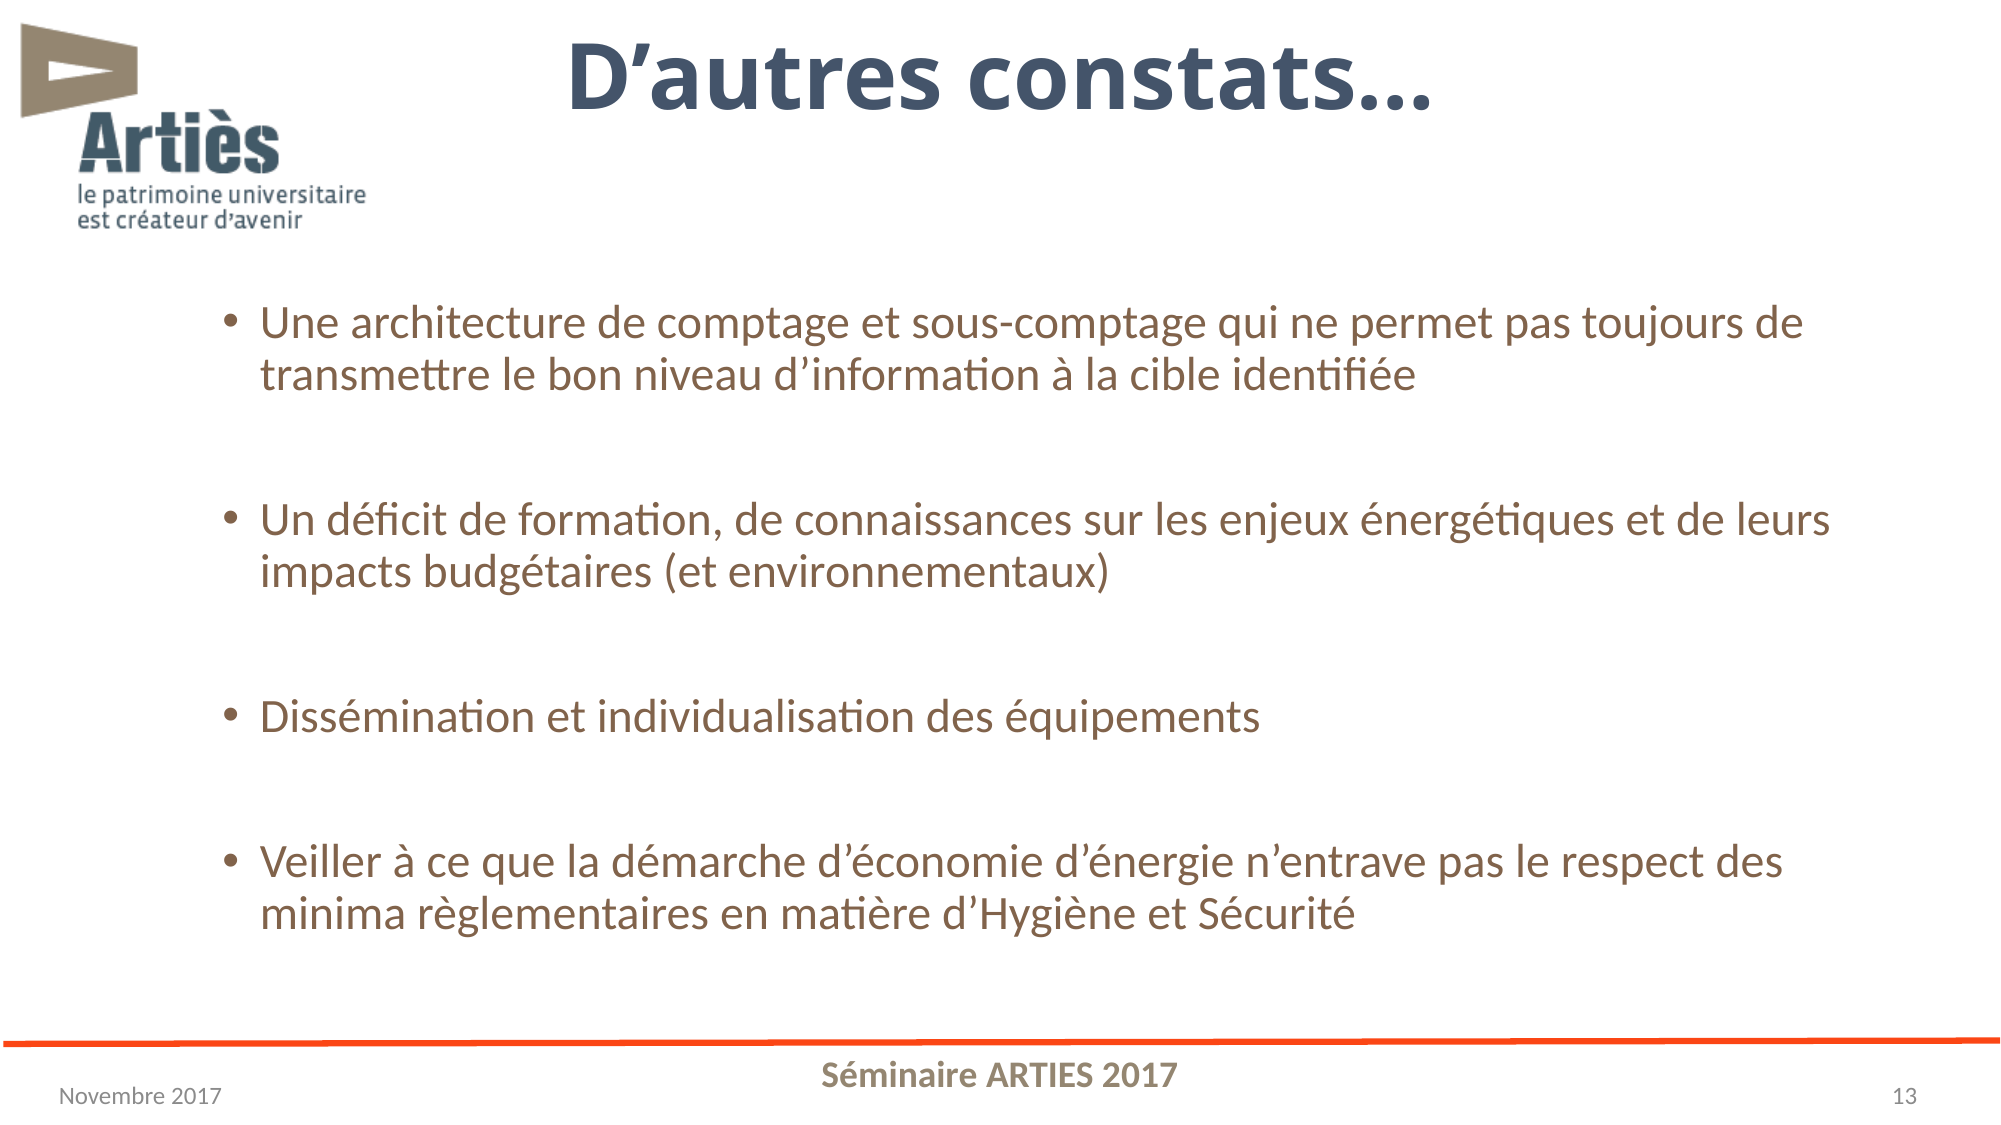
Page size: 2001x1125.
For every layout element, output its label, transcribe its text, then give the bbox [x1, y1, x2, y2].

footer Séminaire ARTIES 2017 [137, 1042, 1863, 1103]
list Une architecture de comptage et sous-comptage qui ne permet pas toujours de transmettre le bon niveau d’information à la cible identifiée Un déficit de formation, de connaissances sur les enjeux énergétiques et de leurs impacts budgétaires (et environnementaux) Dissémination et individualisation des équipements Veiller à ce que la démarche d’économie d’énergie n’entrave pas le respect des minima règlementaires en matière d’Hygiène et Sécurité [207, 211, 1933, 972]
slide_number 13 [1482, 1065, 1933, 1125]
slide_number Novembre 2017 [43, 1065, 494, 1125]
picture [0, 0, 384, 266]
title D’autres constats… [137, 0, 1863, 189]
